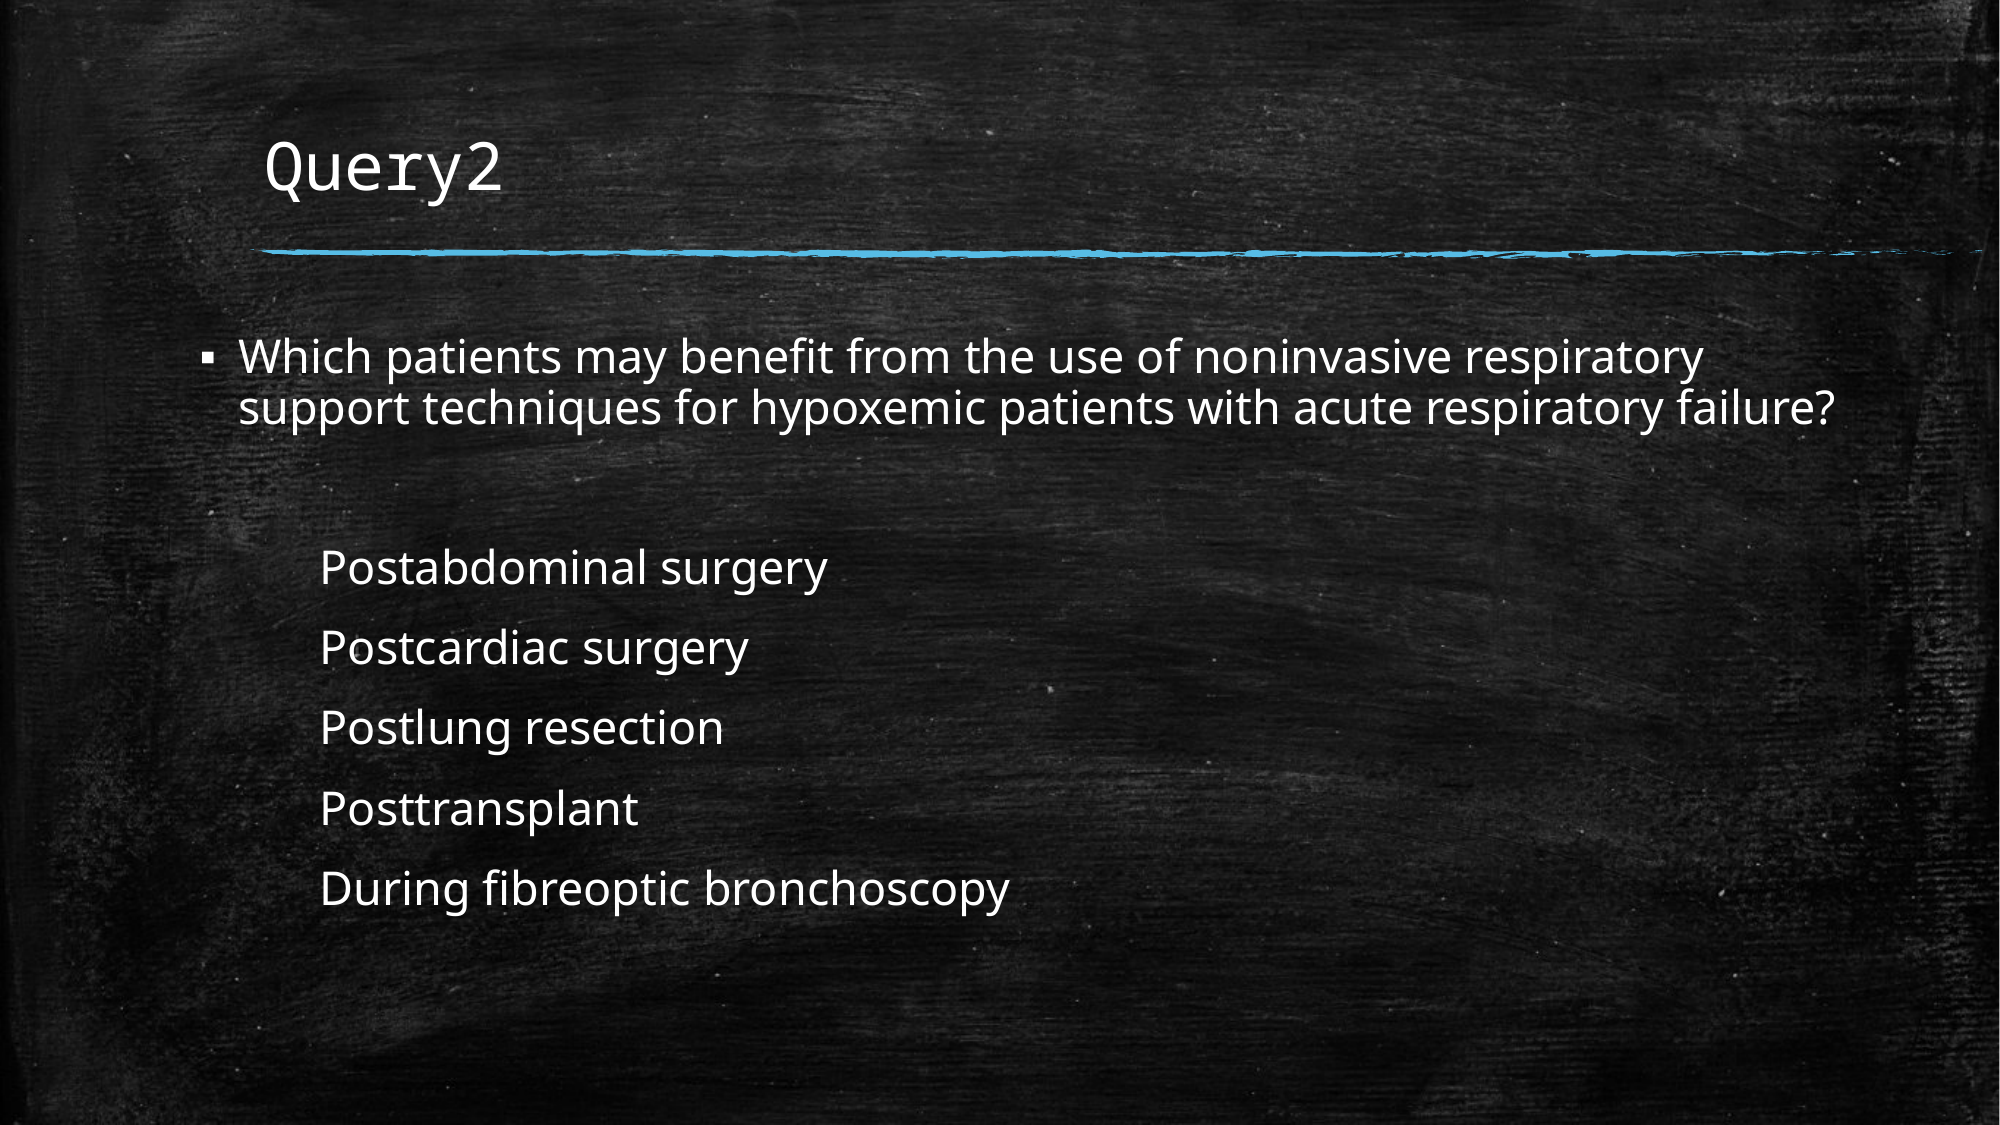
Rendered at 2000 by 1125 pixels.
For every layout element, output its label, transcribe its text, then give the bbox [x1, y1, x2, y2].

list Which patients may benefit from the use of noninvasive respiratory support techniques for hypoxemic patients with acute respiratory failure? Postabdominal surgery Postcardiac surgery Postlung resection Posttransplant During fibreoptic bronchoscopy [184, 326, 1856, 976]
title Query2 [249, 45, 1750, 213]
